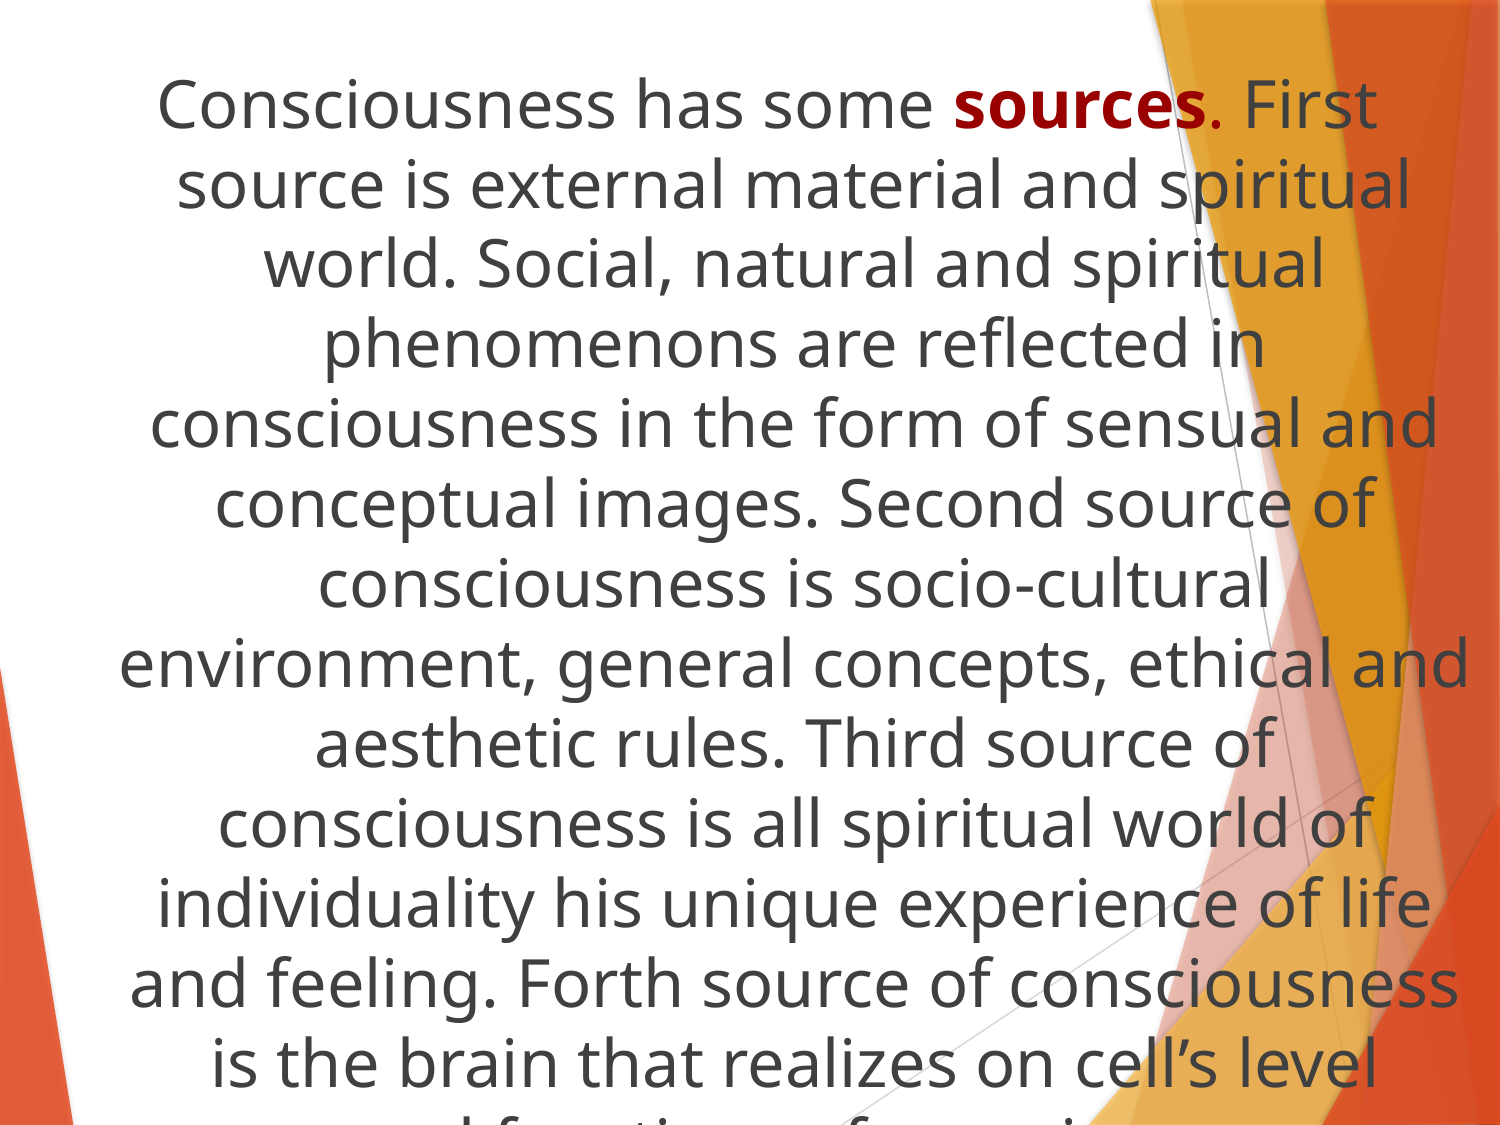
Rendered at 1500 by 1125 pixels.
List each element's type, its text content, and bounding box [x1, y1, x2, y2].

list Consciousness has some sources. First source is external material and spiritual world. Social, natural and spiritual phenomenons are reflected in consciousness in the form of sensual and conceptual images. Second source of consciousness is socio-cultural environment, general concepts, ethical and aesthetic rules. Third source of consciousness is all spiritual world of individuality his unique experience of life and feeling. Forth source of consciousness is the brain that realizes on cell’s level general functions of consciousness. [35, 0, 1500, 1125]
